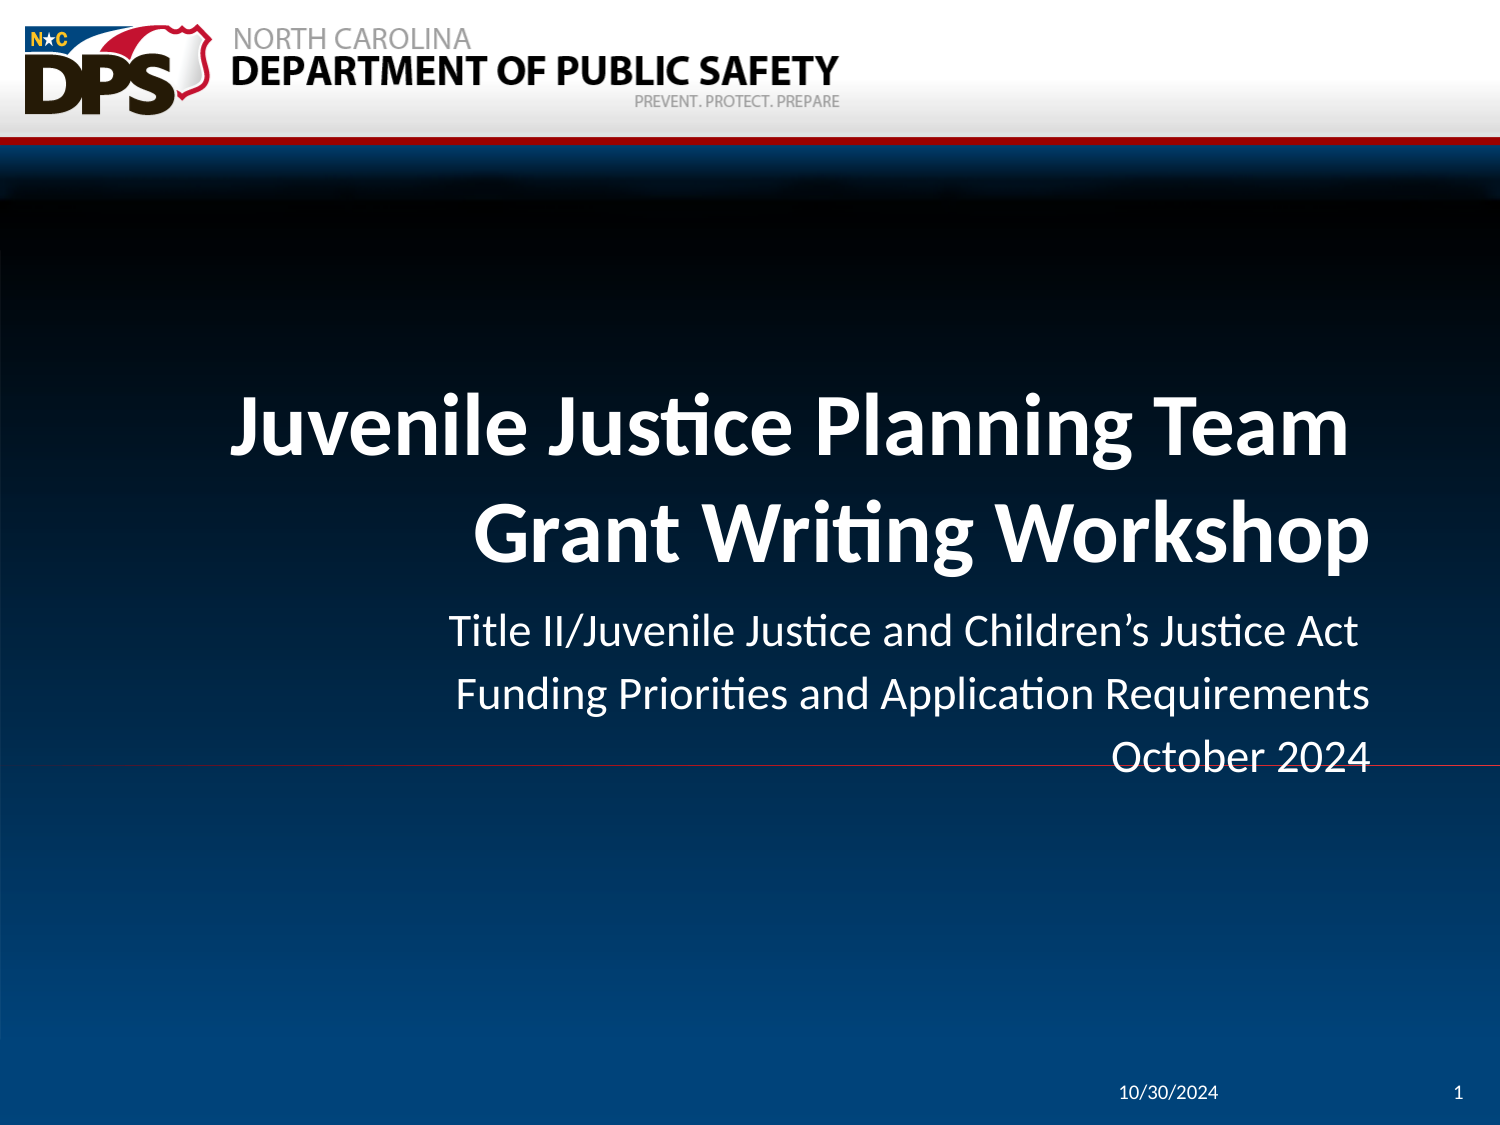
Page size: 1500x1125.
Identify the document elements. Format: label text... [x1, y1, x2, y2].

title Juvenile Justice Planning Team Grant Writing Workshop [112, 287, 1388, 588]
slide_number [1103, 1051, 1418, 1112]
picture [0, 0, 1500, 765]
subtitle Title II/Juvenile Justice and Children’s Justice Act Funding Priorities and Application Requirements October 2024 [112, 592, 1388, 790]
picture [0, 766, 1500, 1125]
slide_number 1 [1418, 1051, 1479, 1112]
